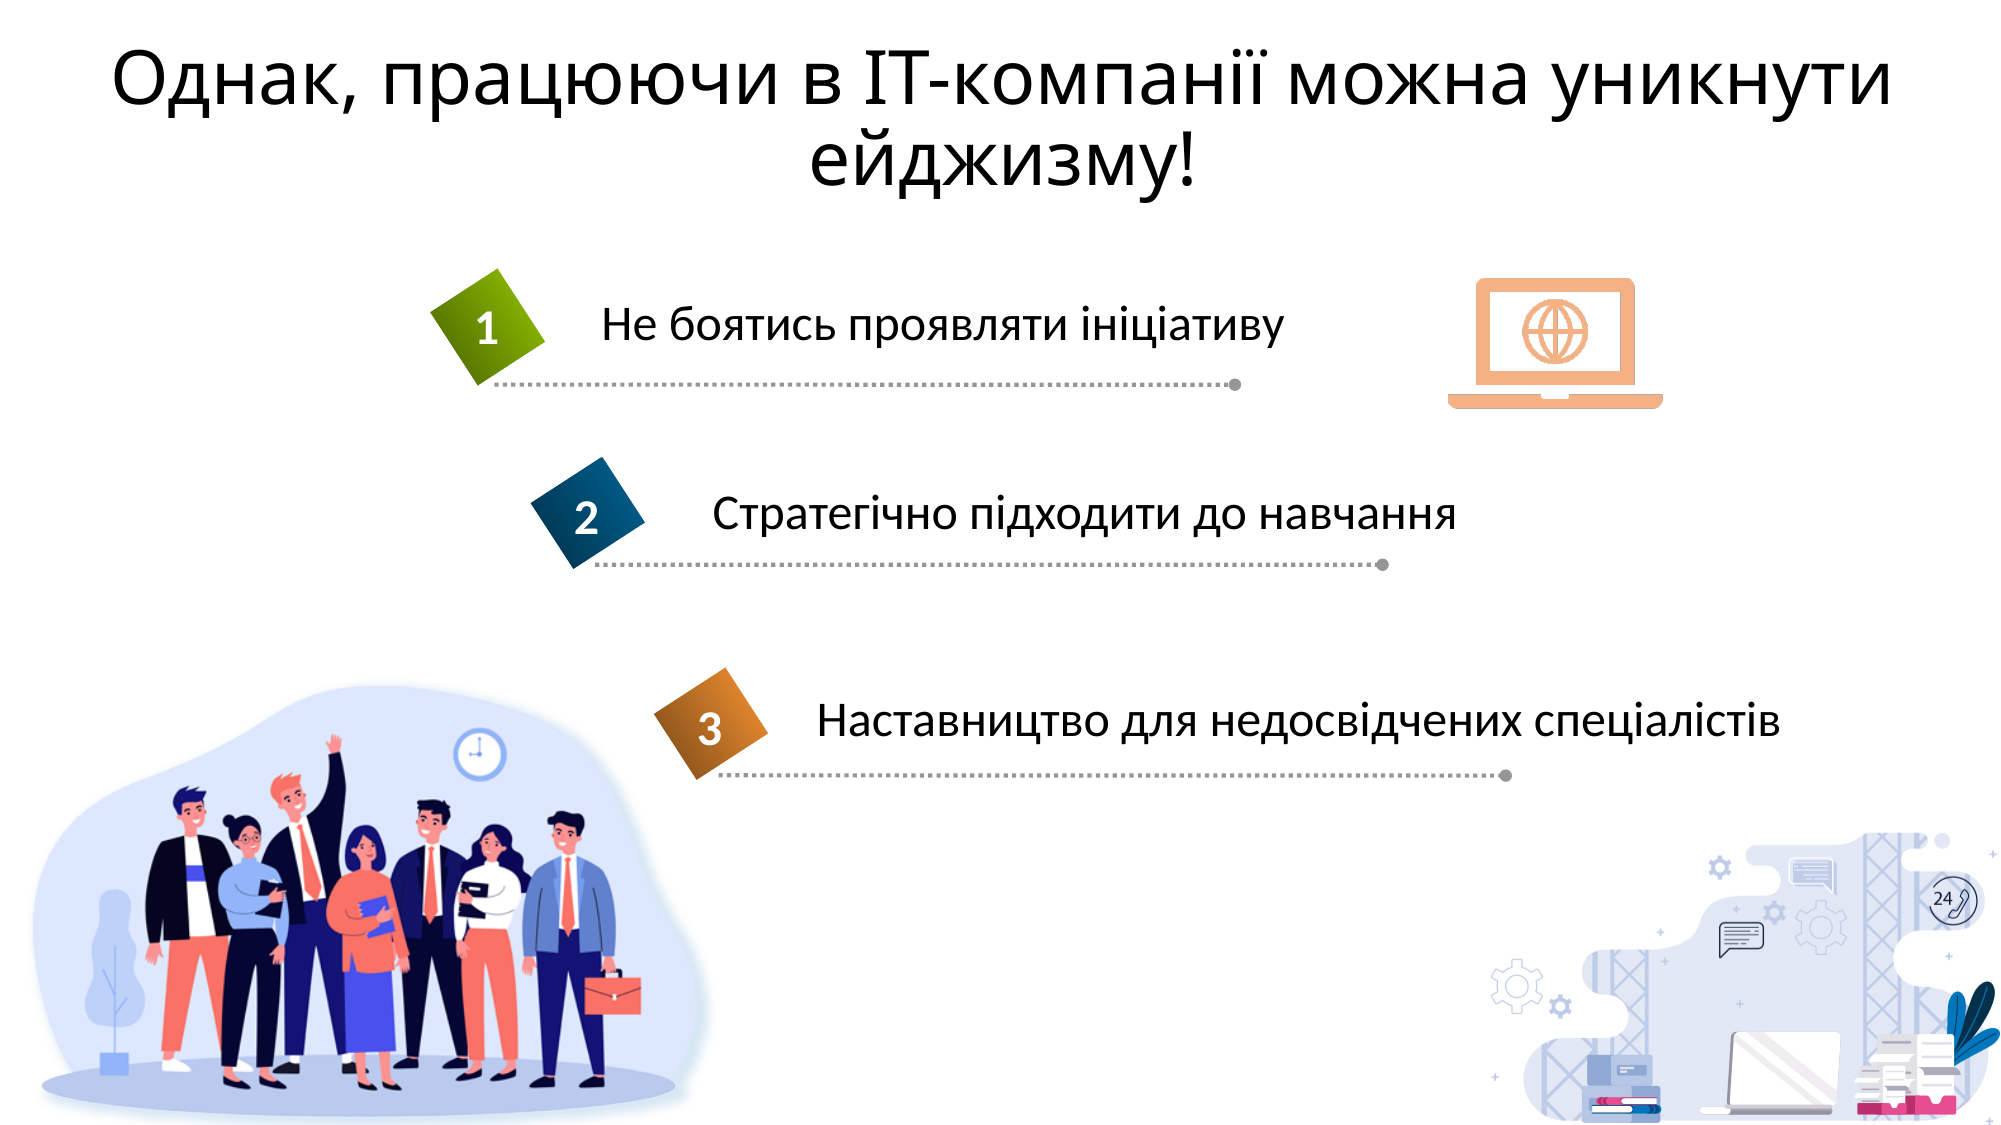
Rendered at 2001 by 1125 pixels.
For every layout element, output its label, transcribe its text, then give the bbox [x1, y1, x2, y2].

picture [0, 655, 739, 1125]
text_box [447, 283, 1304, 385]
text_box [739, 679, 1802, 776]
picture [0, 0, 2000, 1125]
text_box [545, 471, 1477, 565]
title Однак, працюючи в IT-компанії можна уникнути ейджизму! [42, 94, 1964, 218]
